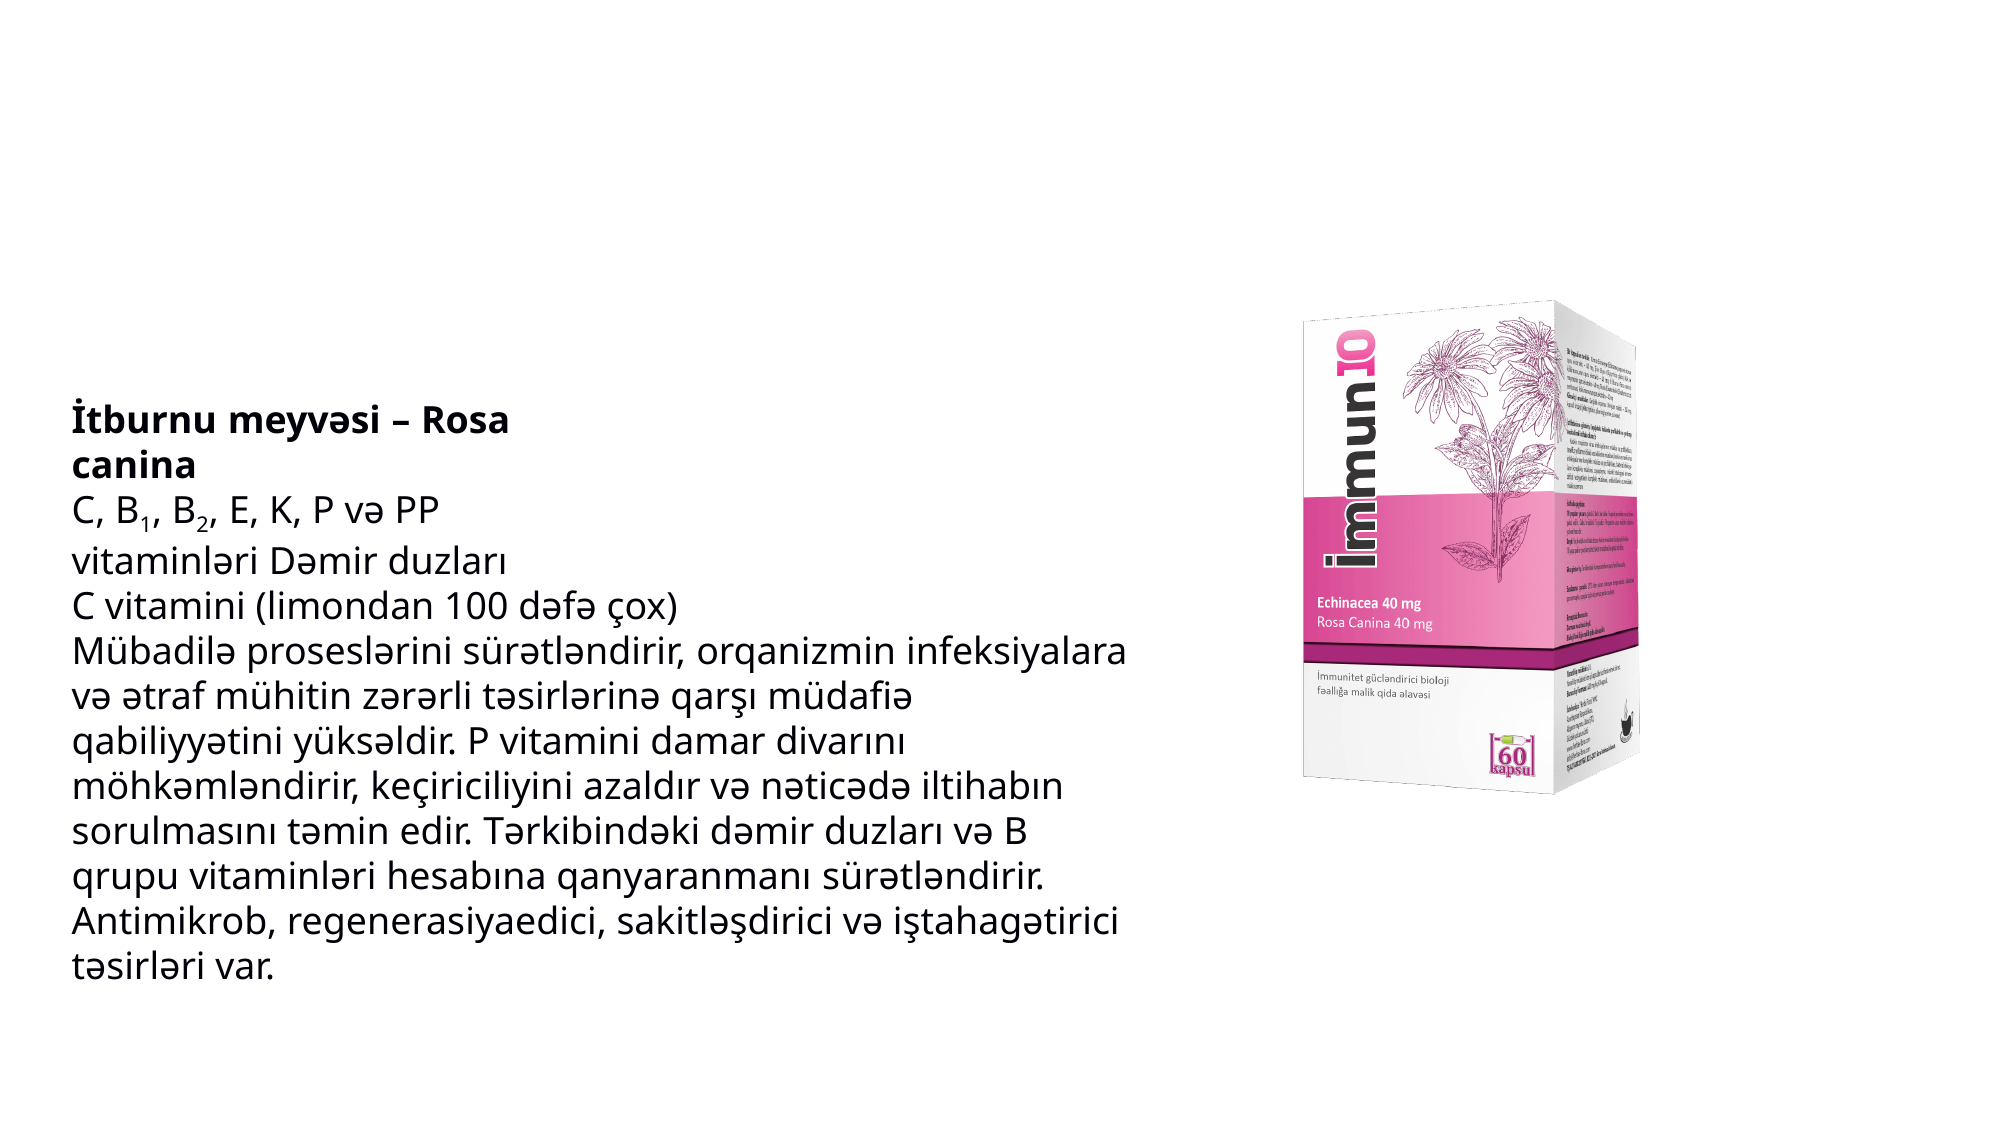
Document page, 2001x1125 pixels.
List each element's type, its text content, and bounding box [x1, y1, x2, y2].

text_box İtburnu meyvəsi – Rosa canina C, B1, B2, E, K, P və PP vitaminləri Dəmir duzları C vitamini (limondan 100 dəfə çox) Mübadilə proseslərini sürətləndirir, orqanizmin infeksiyalara və ətraf mühitin zərərli təsirlərinə qarşı müdafiə qabiliyyətini yüksəldir. P vitamini damar divarını möhkəmləndirir, keçiriciliyini azaldır və nəticədə iltihabın sorulmasını təmin edir. Tərkibindəki dəmir duzları və B qrupu vitaminləri hesabına qanyaranmanı sürətləndirir. Antimikrob, regenerasiyaedici, sakitləşdirici və iştahagətirici təsirləri var. [45, 388, 955, 995]
picture [955, 29, 1974, 1068]
